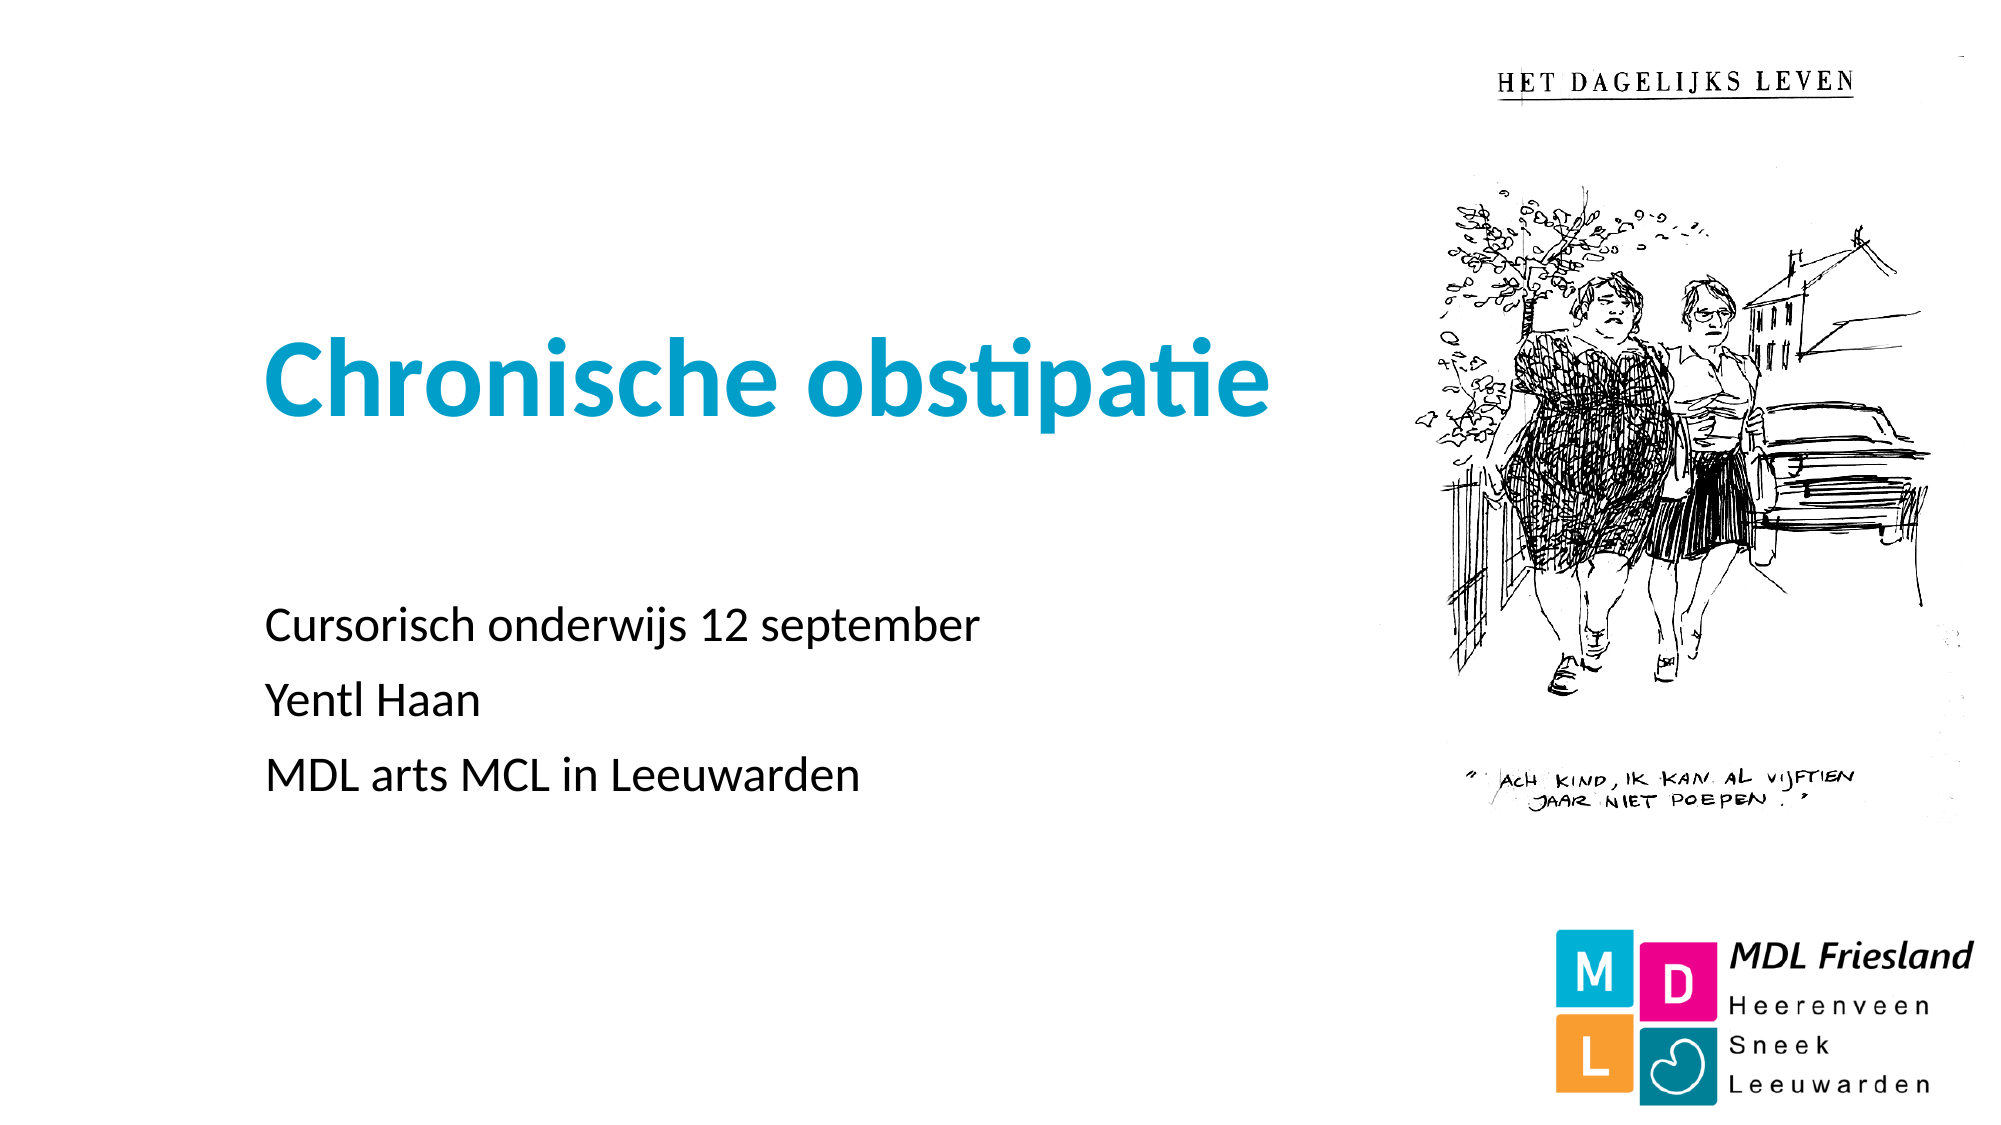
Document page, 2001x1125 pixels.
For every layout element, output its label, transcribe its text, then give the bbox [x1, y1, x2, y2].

picture [1544, 921, 2000, 1125]
title Chronische obstipatie [249, 184, 1379, 576]
subtitle Cursorisch onderwijs 12 september Yentl Haan MDL arts MCL in Leeuwarden [249, 590, 1750, 863]
picture [1379, 56, 1964, 829]
